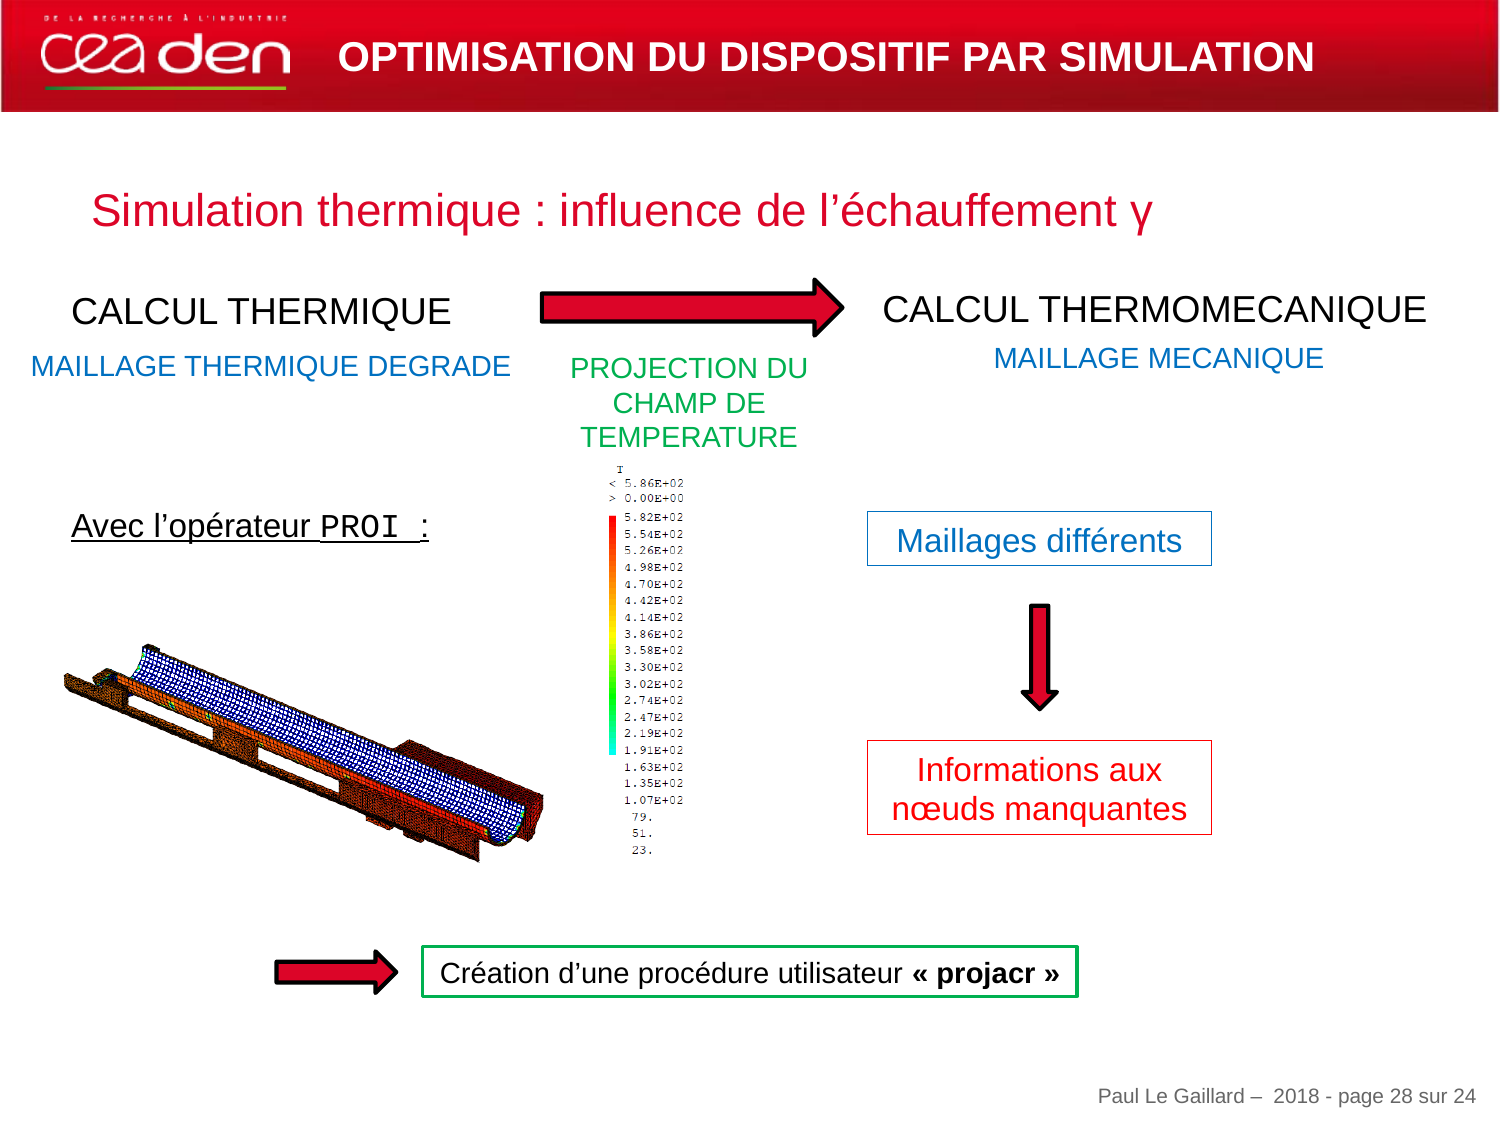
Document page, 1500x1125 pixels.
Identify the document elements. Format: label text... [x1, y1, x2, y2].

picture [1388, 0, 1500, 112]
text_box Création d’une procédure utilisateur « projacr » [422, 946, 1077, 997]
text_box [539, 277, 845, 338]
text_box [39, 173, 1439, 280]
picture [0, 0, 323, 112]
title OPTIMISATION DU DISPOSITIF PAR SIMULATION [323, 0, 1388, 114]
text_box [274, 949, 399, 995]
text_box MAILLAGE MECANIQUE [978, 332, 1500, 382]
text_box PROJECTION DU CHAMP DE TEMPERATURE [535, 341, 843, 462]
text_box Simulation thermique : influence de l’échauffement γ [76, 173, 1401, 264]
text_box Maillages différents [867, 511, 1212, 566]
text_box Informations aux nœuds manquantes [867, 740, 1212, 835]
text_box MAILLAGE THERMIQUE DEGRADE [15, 339, 538, 390]
text_box CALCUL THERMOMECANIQUE [867, 277, 1475, 337]
text_box CALCUL THERMIQUE [56, 279, 519, 339]
text_box [1020, 603, 1059, 712]
picture [55, 462, 688, 884]
